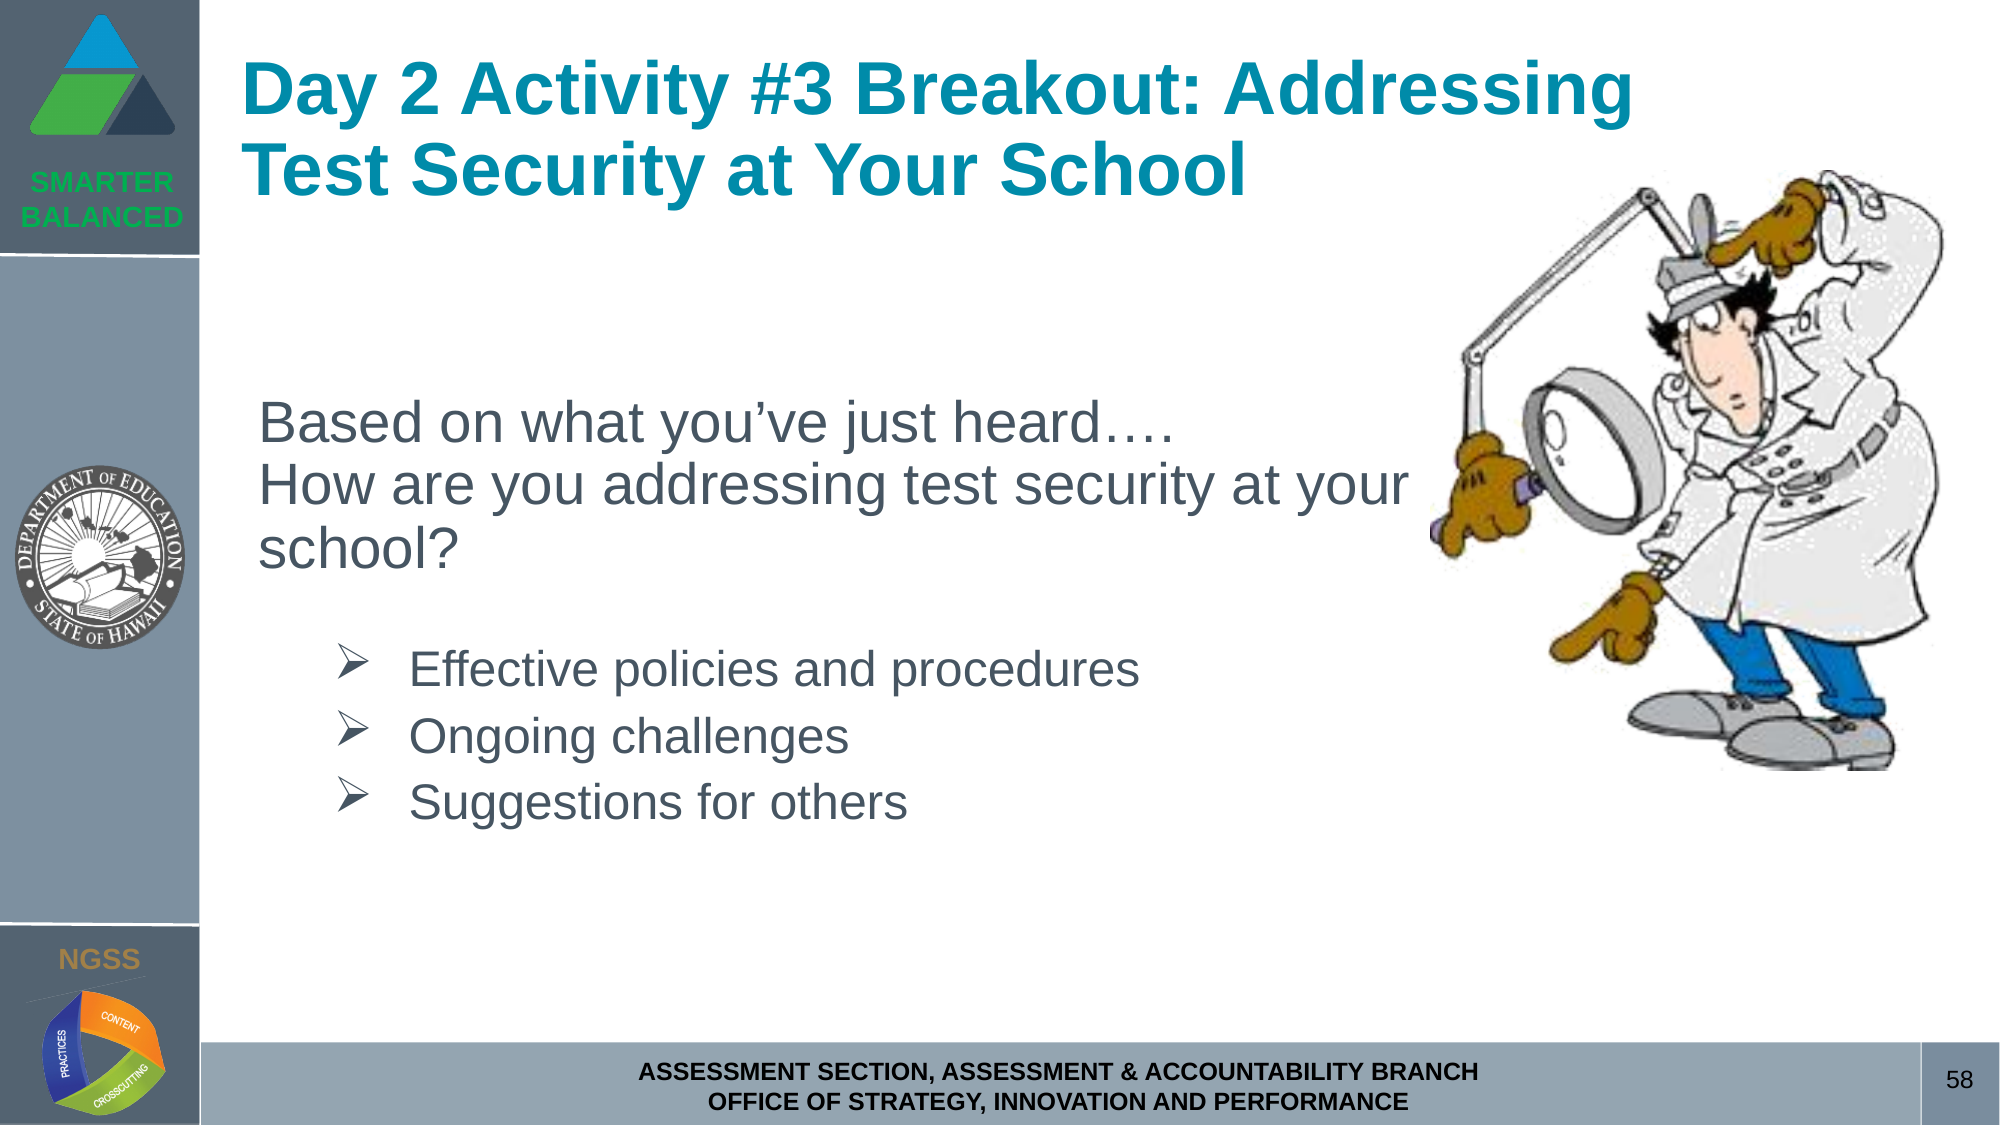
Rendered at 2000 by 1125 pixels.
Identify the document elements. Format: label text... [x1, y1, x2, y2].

list Based on what you’ve just heard…. How are you addressing test security at your school? Effective policies and procedures Ongoing challenges Suggestions for others [243, 384, 1511, 796]
picture [27, 977, 172, 1125]
picture [14, 464, 186, 650]
title Day 2 Activity #3 Breakout: Addressing Test Security at Your School [225, 57, 1691, 204]
picture [28, 12, 177, 137]
picture [1430, 170, 1950, 771]
